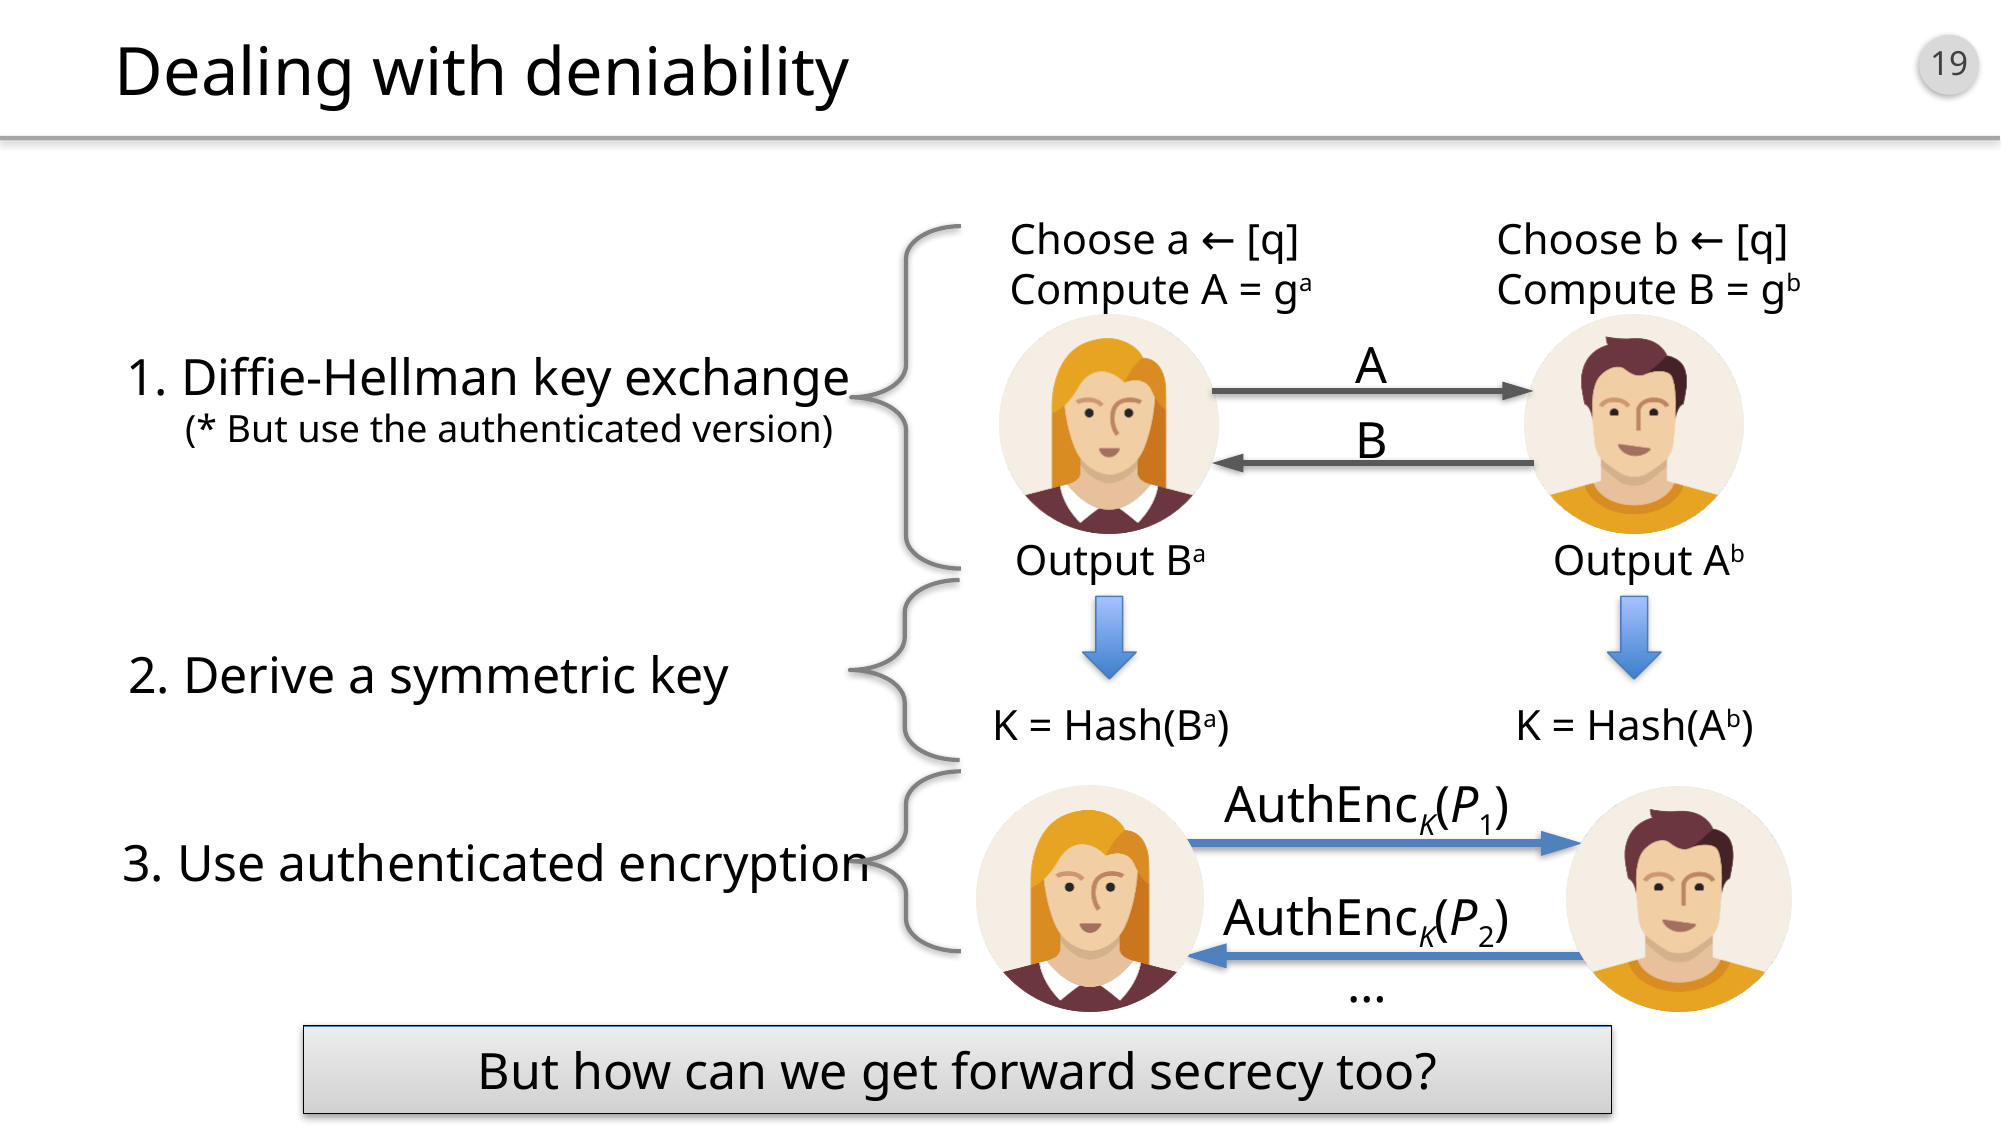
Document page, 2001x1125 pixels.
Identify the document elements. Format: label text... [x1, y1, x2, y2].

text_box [125, 579, 1768, 761]
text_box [126, 765, 1792, 1021]
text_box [125, 204, 1811, 593]
text_box But how can we get forward secrecy too? [303, 1032, 1612, 1114]
title Dealing with deniability [99, 24, 1900, 114]
